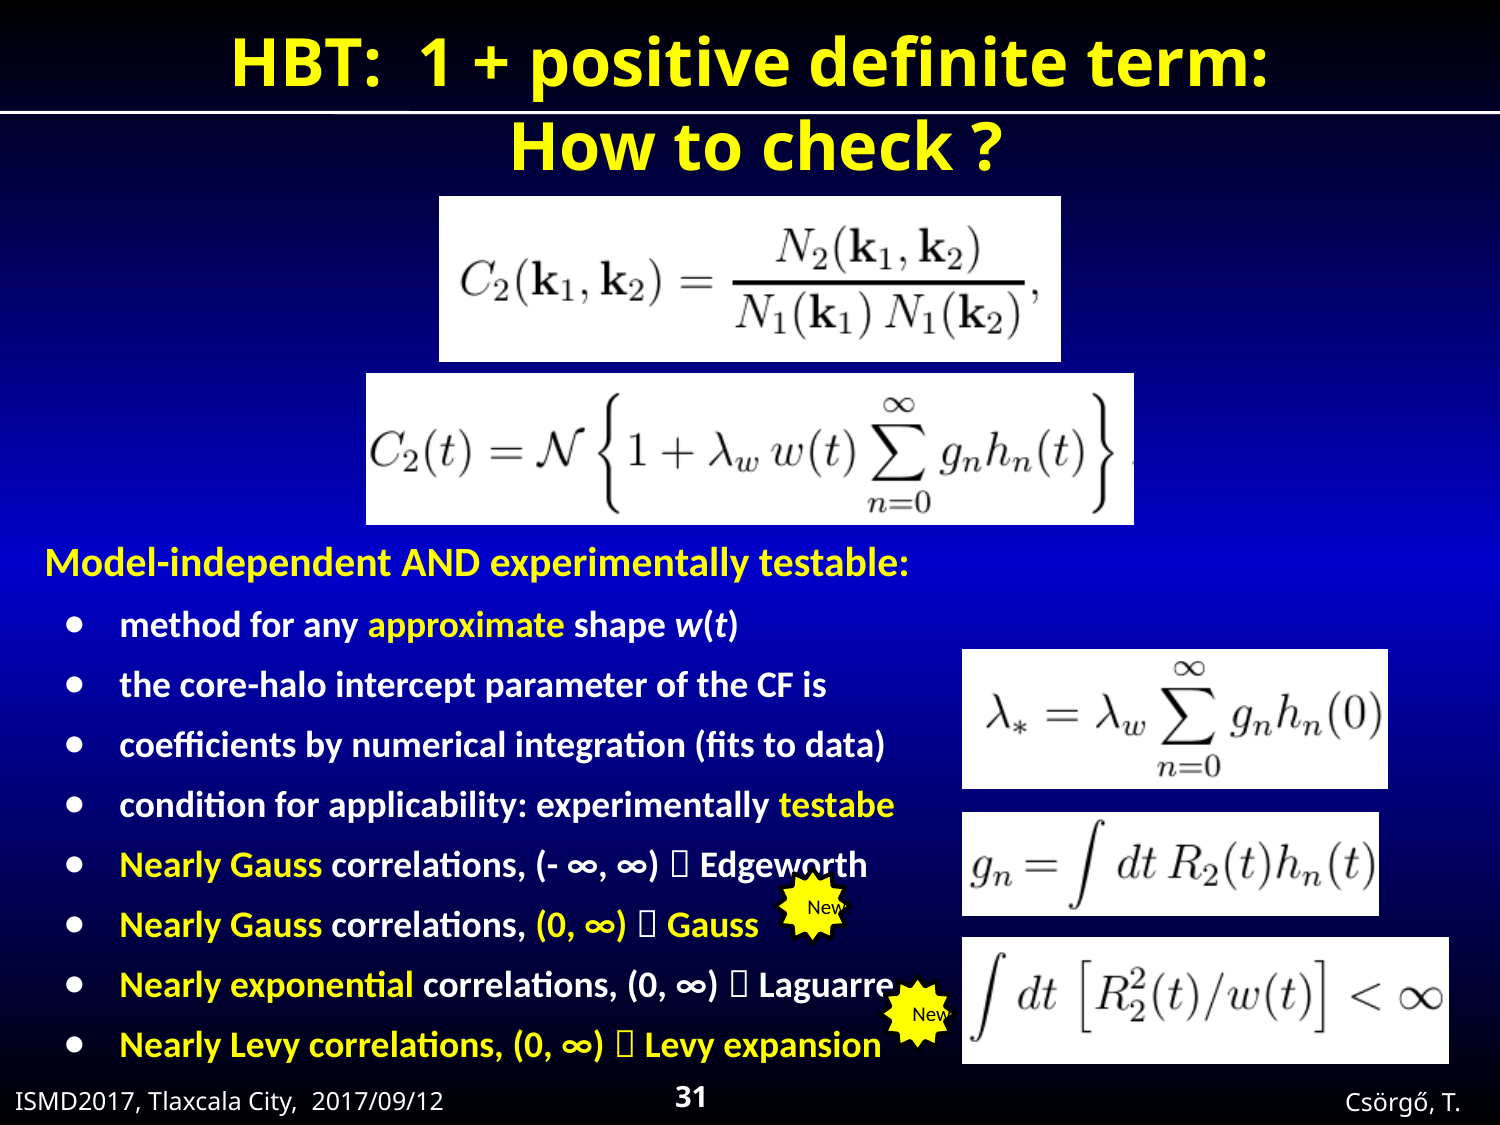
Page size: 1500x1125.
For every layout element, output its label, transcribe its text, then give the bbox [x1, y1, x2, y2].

picture [962, 649, 1388, 790]
picture [962, 937, 1449, 1065]
picture [438, 196, 1062, 363]
text_box New! [877, 973, 957, 1054]
text_box Model-independent AND experimentally testable: method for any approximate shape w(t) the core-halo intercept parameter of the CF is coefficients by numerical integration (fits to data) condition for applicability: experimentally testabe Nearly Gauss correlations, (- ∞, ∞)  Edgeworth Nearly Gauss correlations, (0, ∞)  Gauss Nearly exponential correlations, (0, ∞)  Laguarre Nearly Levy correlations, (0, ∞)  Levy expansion [29, 486, 1223, 1106]
picture [962, 812, 1379, 916]
text_box 31 [660, 1070, 840, 1125]
picture [366, 373, 1134, 526]
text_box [0, 0, 1500, 113]
text_box New! [772, 866, 853, 947]
text_box How to check ? [5, 120, 1500, 184]
